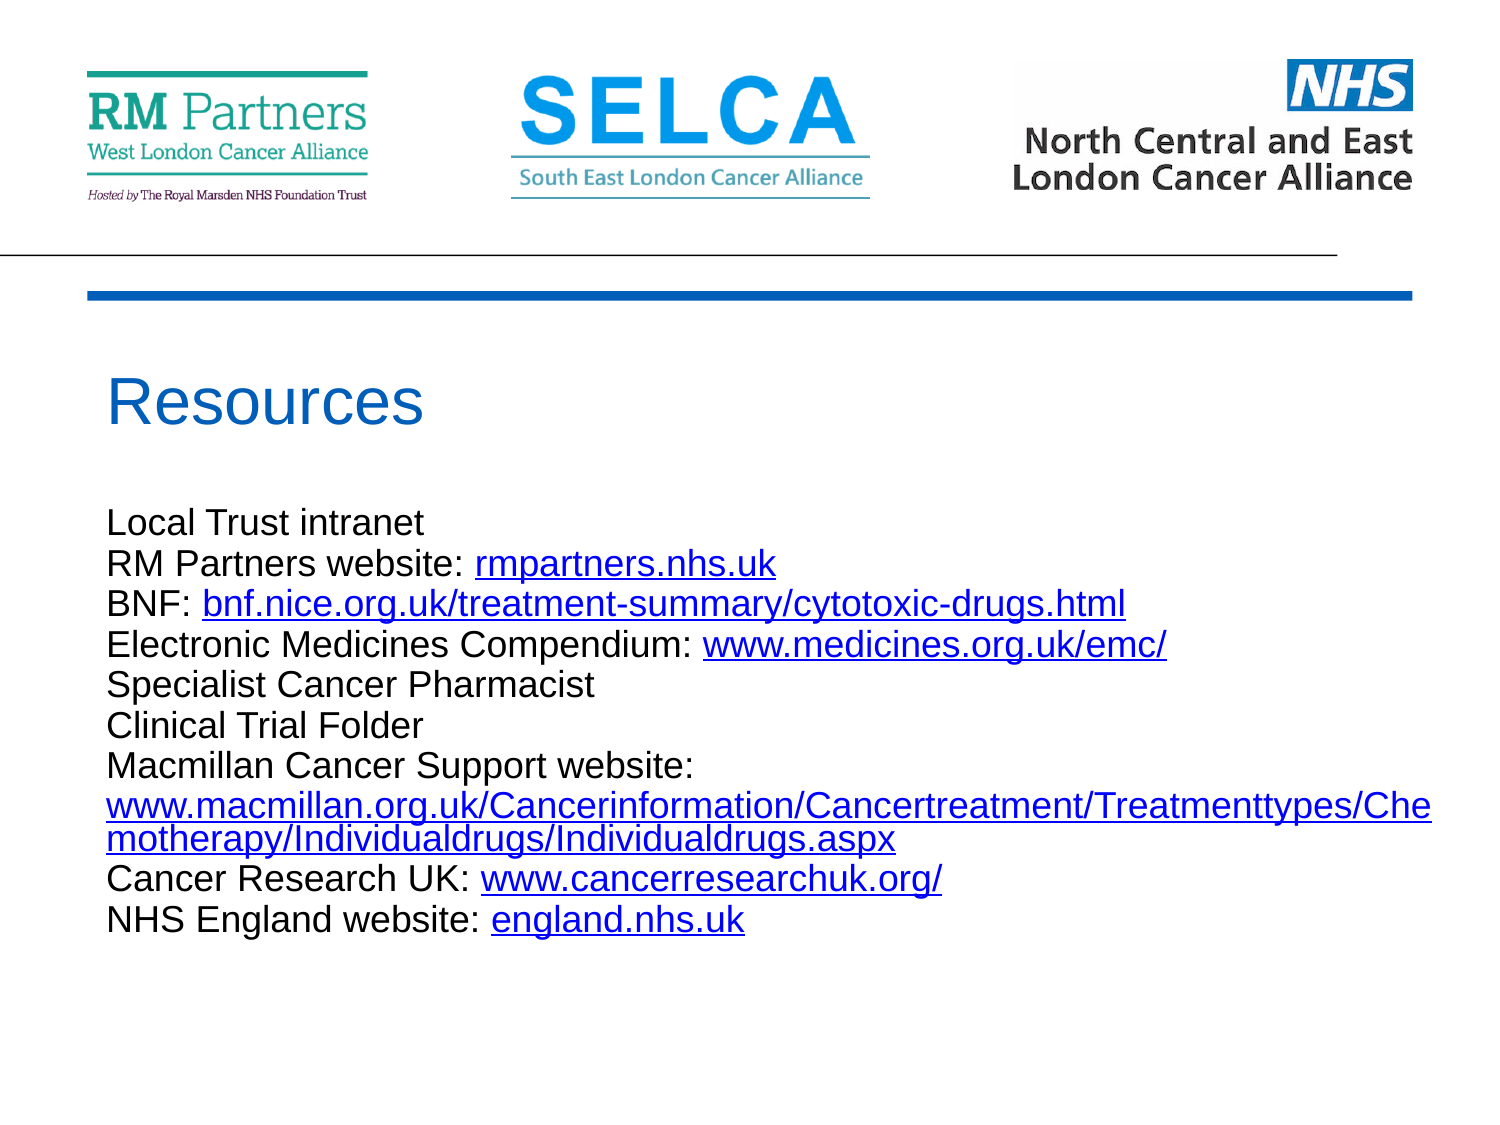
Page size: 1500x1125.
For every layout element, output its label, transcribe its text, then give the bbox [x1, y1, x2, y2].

picture [87, 71, 368, 202]
title Resources [91, 350, 1420, 496]
picture [1014, 59, 1413, 190]
list Local Trust intranet RM Partners website: rmpartners.nhs.uk BNF: bnf.nice.org.uk/treatment-summary/cytotoxic-drugs.html Electronic Medicines Compendium: www.medicines.org.uk/emc/ Specialist Cancer Pharmacist Clinical Trial Folder Macmillan Cancer Support website: www.macmillan.org.uk/Cancerinformation/Cancertreatment/Treatmenttypes/Chemotherapy/Individualdrugs/Individualdrugs.aspx Cancer Research UK: www.cancerresearchuk.org/ NHS England website: england.nhs.uk [91, 496, 1468, 1030]
picture [511, 71, 870, 202]
